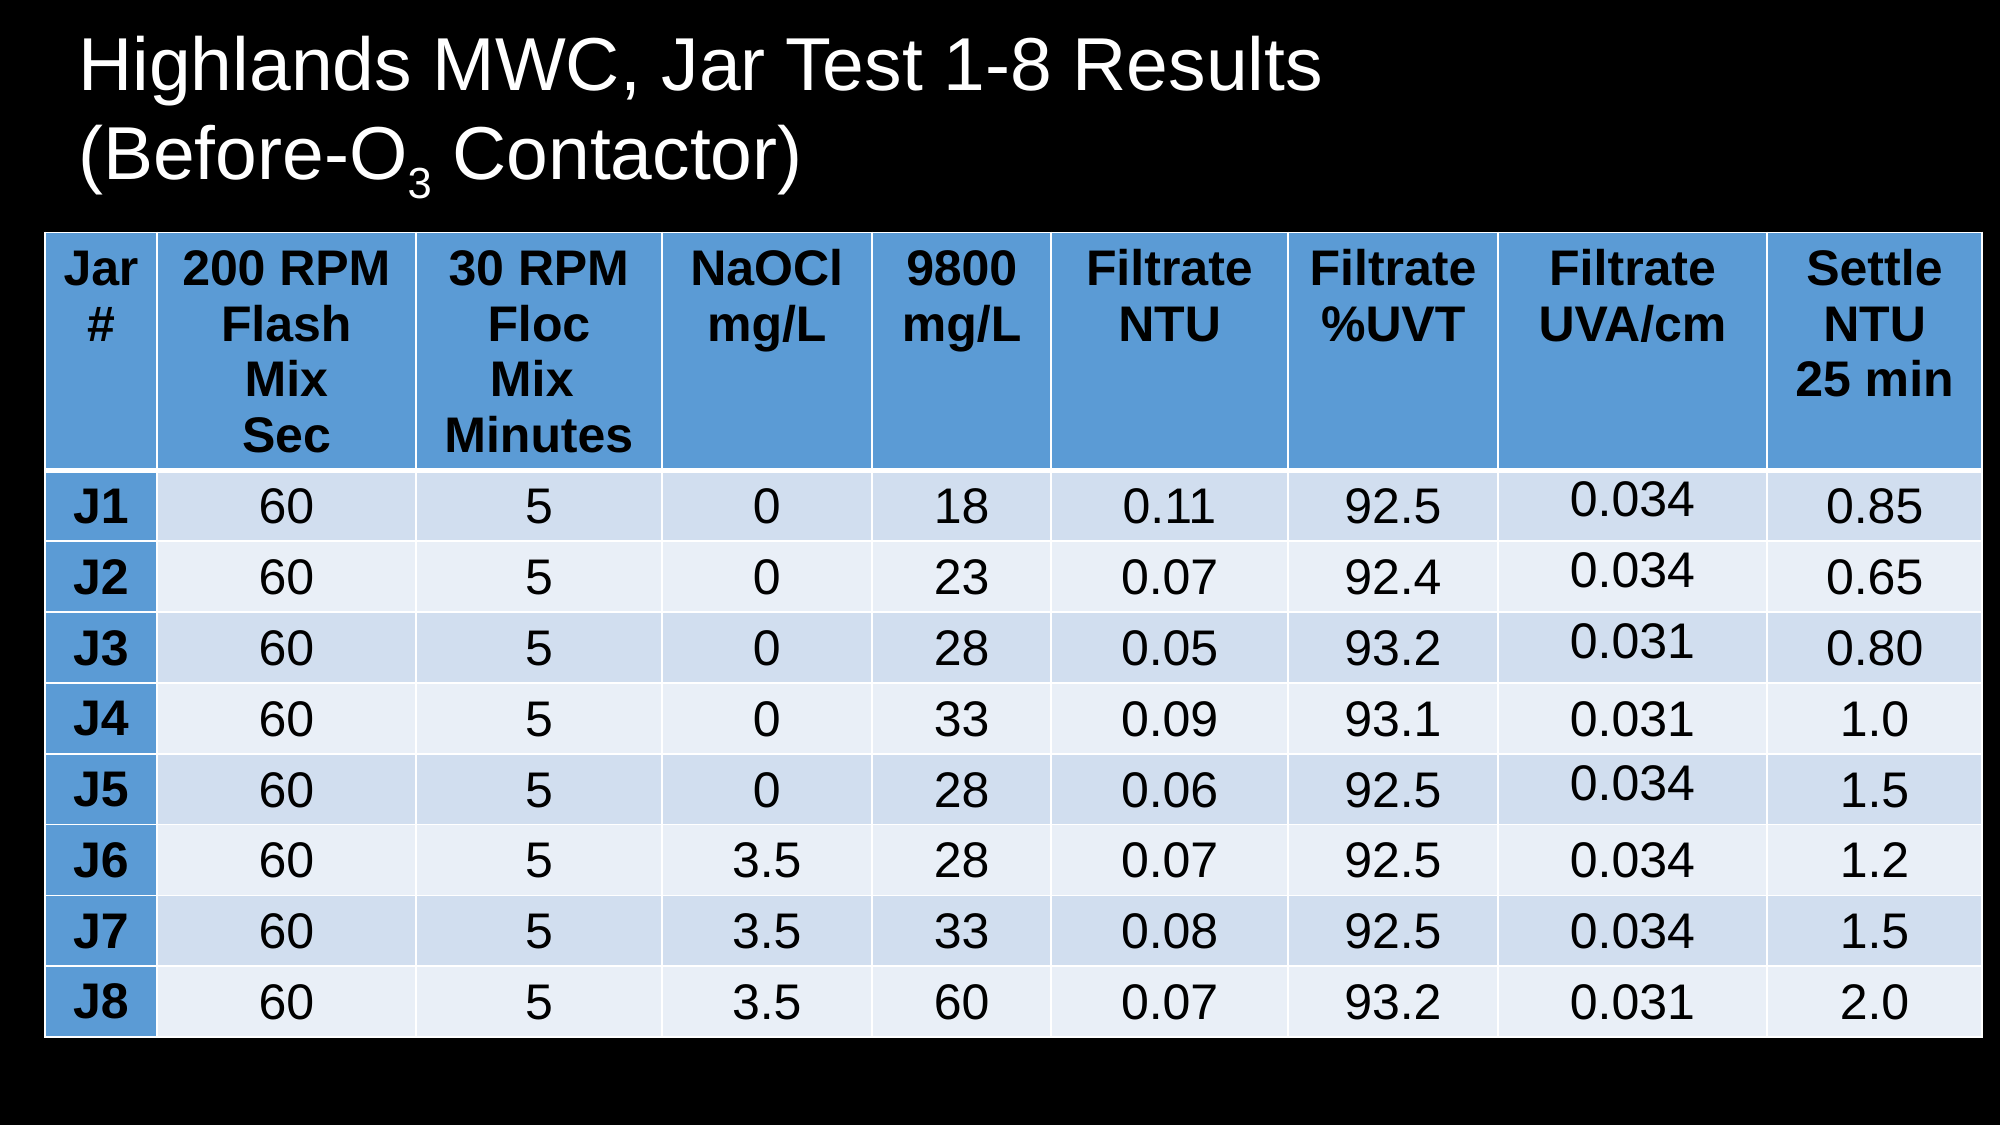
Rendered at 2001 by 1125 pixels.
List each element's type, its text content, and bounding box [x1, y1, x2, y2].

table_cell 0.031 [1499, 967, 1766, 1036]
table_cell 60 [158, 825, 415, 895]
table_cell 1.5 [1768, 755, 1981, 824]
table_cell 60 [158, 755, 415, 824]
table_header Filtrate UVA/cm [1499, 233, 1766, 468]
table_cell 60 [158, 613, 415, 682]
table_cell 1.2 [1768, 825, 1981, 895]
table_header Filtrate %UVT [1289, 233, 1497, 468]
table_cell J1 [46, 473, 156, 540]
table_cell 0.09 [1052, 684, 1287, 753]
table_cell J8 [46, 967, 156, 1036]
table_cell 2.0 [1768, 967, 1981, 1036]
table_cell 0.05 [1052, 613, 1287, 682]
table_header Jar # [46, 233, 156, 468]
table_cell 5 [417, 967, 661, 1036]
table_cell 93.2 [1289, 967, 1497, 1036]
table_cell 0.07 [1052, 825, 1287, 895]
table_cell 92.5 [1289, 755, 1497, 824]
table_cell 28 [873, 613, 1050, 682]
table_header Filtrate NTU [1052, 233, 1287, 468]
table_cell 93.2 [1289, 613, 1497, 682]
table_cell 0.07 [1052, 967, 1287, 1036]
table_cell 0 [663, 613, 871, 682]
table_cell 5 [417, 684, 661, 753]
table_cell J4 [46, 684, 156, 753]
table_cell 60 [158, 473, 415, 540]
table_cell 3.5 [663, 967, 871, 1036]
table_cell 0.031 [1499, 613, 1766, 682]
table_cell 1.0 [1768, 684, 1981, 753]
table_cell 92.4 [1289, 542, 1497, 611]
table_cell 0 [663, 755, 871, 824]
table_cell J5 [46, 755, 156, 824]
table_cell 0 [663, 473, 871, 540]
table_cell 0.07 [1052, 542, 1287, 611]
table_cell 0.034 [1499, 473, 1766, 540]
table_cell 5 [417, 755, 661, 824]
table_cell 92.5 [1289, 896, 1497, 965]
table_cell 60 [873, 967, 1050, 1036]
table_cell 0.85 [1768, 473, 1981, 540]
table_header Settle NTU 25 min [1768, 233, 1981, 468]
table_cell 0.034 [1499, 755, 1766, 824]
table_cell 5 [417, 473, 661, 540]
table_cell 92.5 [1289, 825, 1497, 895]
table_cell J6 [46, 825, 156, 895]
table_cell 0.034 [1499, 542, 1766, 611]
table_header 9800 mg/L [873, 233, 1050, 468]
table_cell 60 [158, 896, 415, 965]
table_cell 5 [417, 542, 661, 611]
table_cell 18 [873, 473, 1050, 540]
table_cell 60 [158, 684, 415, 753]
table_cell 3.5 [663, 896, 871, 965]
table_cell 0.034 [1499, 896, 1766, 965]
table_cell 3.5 [663, 825, 871, 895]
table_header NaOCl mg/L [663, 233, 871, 468]
table_cell 60 [158, 542, 415, 611]
table_cell J7 [46, 896, 156, 965]
table_header 200 RPM Flash Mix Sec [158, 233, 415, 468]
table_cell 92.5 [1289, 473, 1497, 540]
table_cell 0.034 [1499, 825, 1766, 895]
table_cell 5 [417, 896, 661, 965]
table_header 30 RPM Floc Mix Minutes [417, 233, 661, 468]
table_cell 0.08 [1052, 896, 1287, 965]
table_cell 28 [873, 825, 1050, 895]
table_cell 0.80 [1768, 613, 1981, 682]
table_cell 0 [663, 542, 871, 611]
table_cell 5 [417, 613, 661, 682]
table_cell 0.031 [1499, 684, 1766, 753]
table_cell 33 [873, 896, 1050, 965]
table_cell J2 [46, 542, 156, 611]
table_cell 0.06 [1052, 755, 1287, 824]
table_cell 0 [663, 684, 871, 753]
title Highlands MWC, Jar Test 1-8 Results (Before-O3 Contactor) [63, 17, 1863, 207]
table_cell 93.1 [1289, 684, 1497, 753]
table_cell 0.11 [1052, 473, 1287, 540]
table_cell 0.65 [1768, 542, 1981, 611]
table_cell 33 [873, 684, 1050, 753]
table_cell 23 [873, 542, 1050, 611]
table_cell 60 [158, 967, 415, 1036]
table_cell 1.5 [1768, 896, 1981, 965]
table_cell 28 [873, 755, 1050, 824]
table_cell J3 [46, 613, 156, 682]
table_cell 5 [417, 825, 661, 895]
